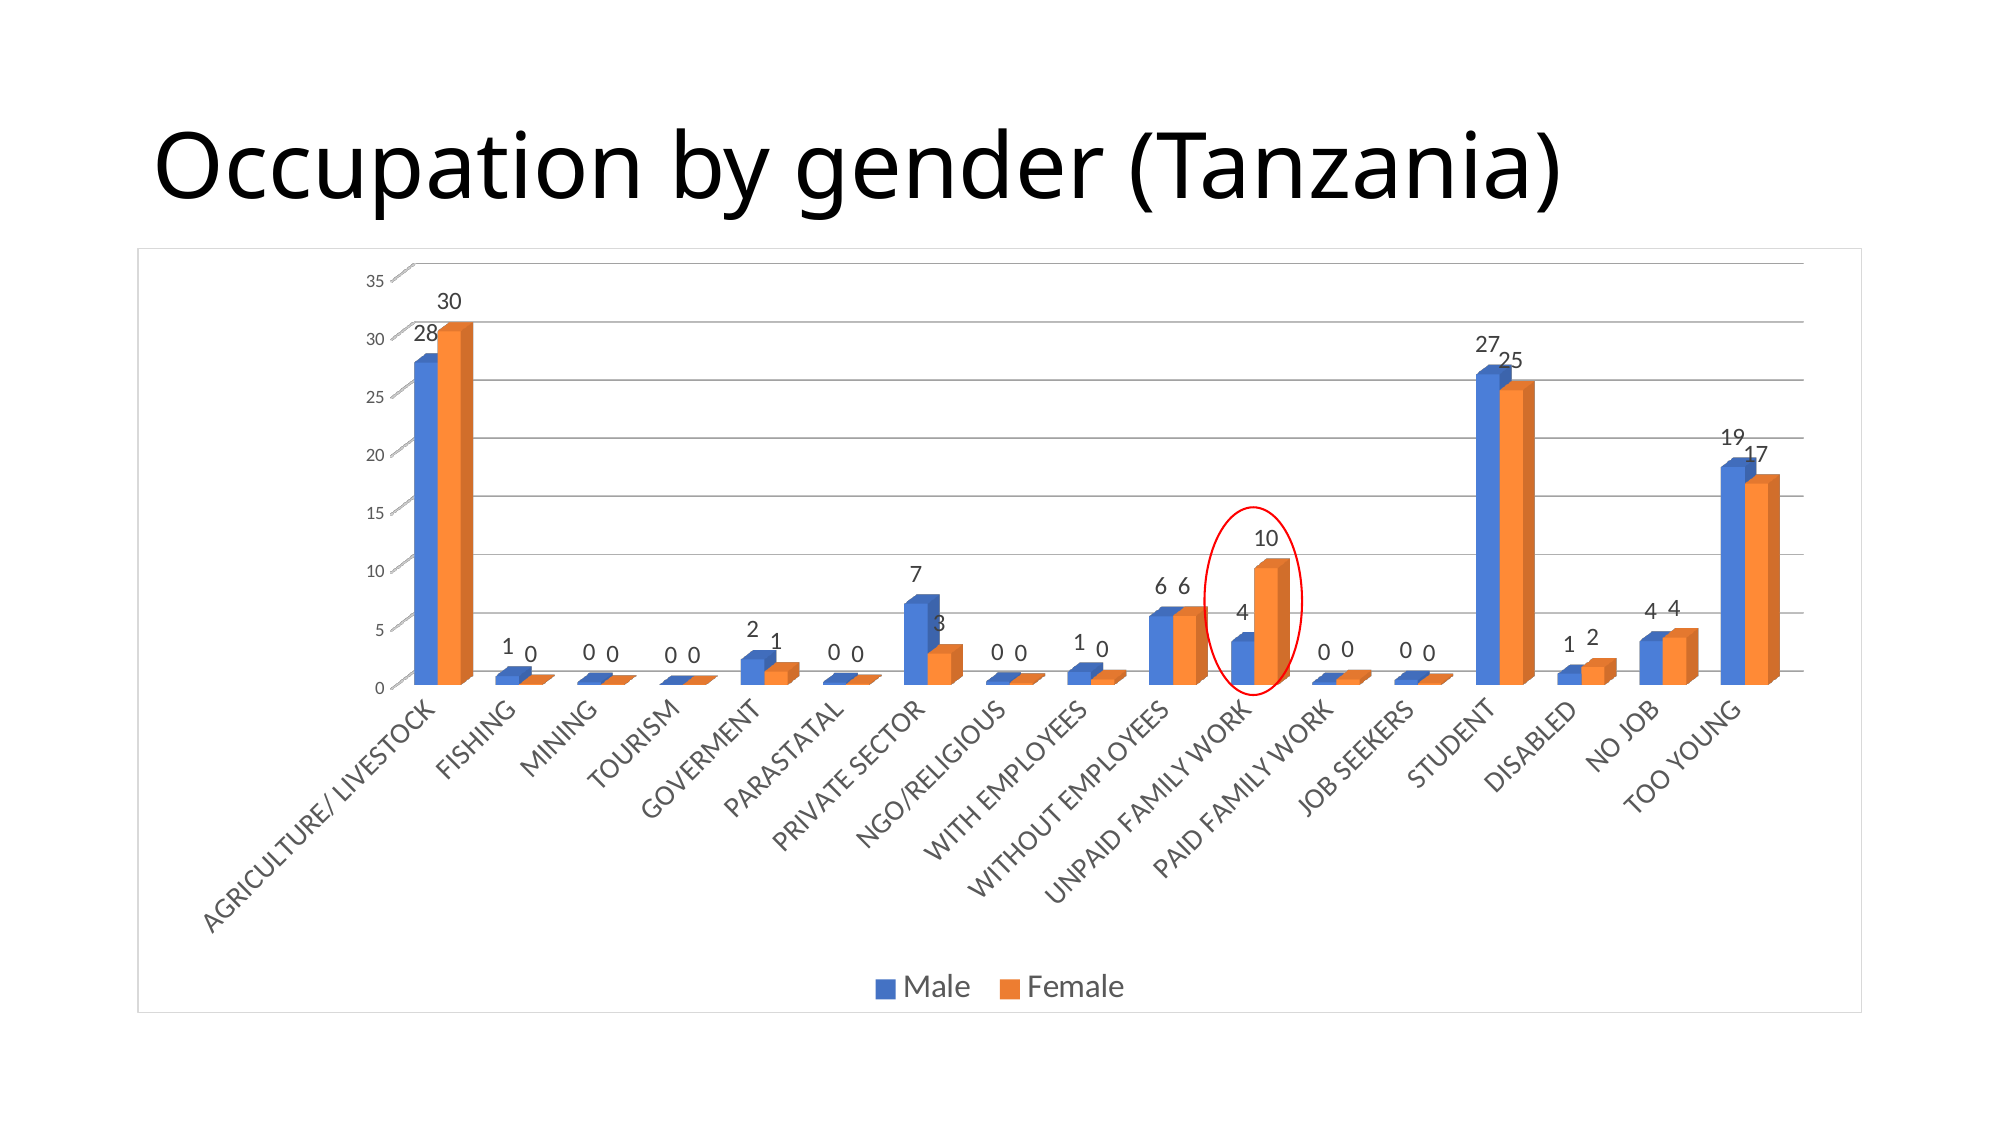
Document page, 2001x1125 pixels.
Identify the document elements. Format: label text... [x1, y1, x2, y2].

title Occupation by gender (Tanzania) [137, 59, 1863, 247]
chart [137, 247, 1863, 1014]
